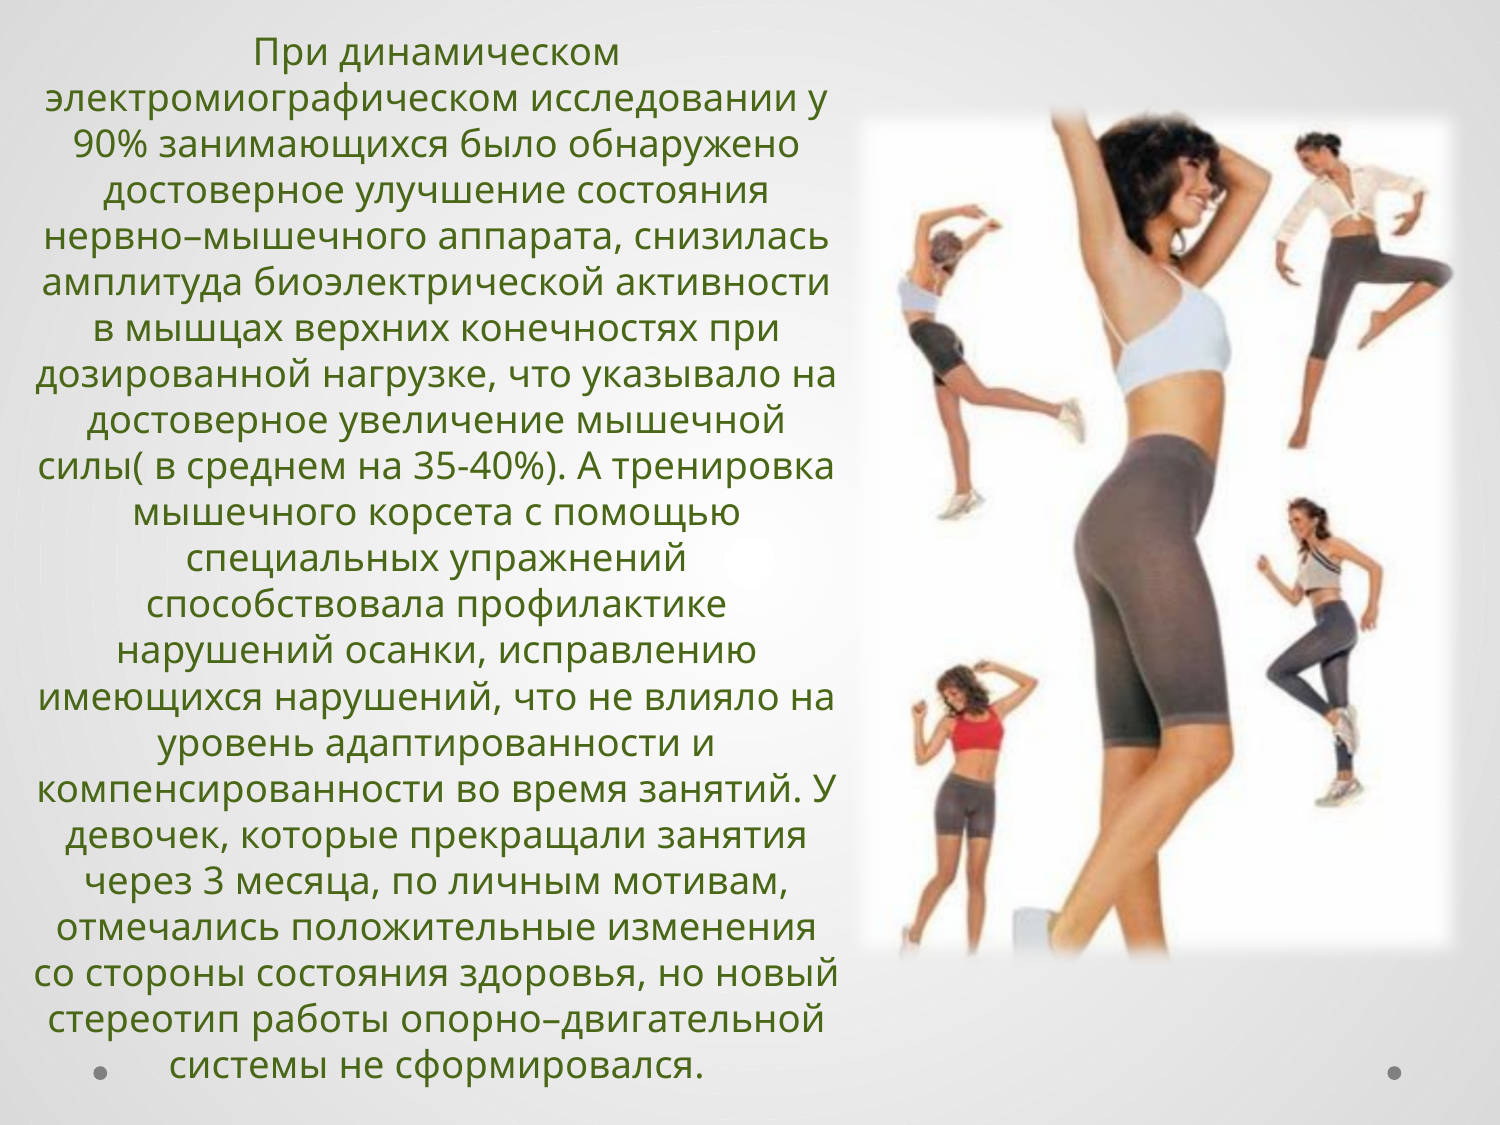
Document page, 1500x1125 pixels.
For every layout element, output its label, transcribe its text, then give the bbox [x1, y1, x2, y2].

picture [844, 101, 1469, 965]
subtitle При динамическом электромиографическом исследовании у 90% занимающихся было обнаружено достоверное улучшение состояния нервно–мышечного аппарата, снизилась амплитуда биоэлектрической активности в мышцах верхних конечностях при дозированной нагрузке, что указывало на достоверное увеличение мышечной силы( в среднем на 35-40%). А тренировка мышечного корсета с помощью специальных упражнений способствовала профилактике нарушений осанки, исправлению имеющихся нарушений, что не влияло на уровень адаптированности и компенсированности во время занятий. У девочек, которые прекращали занятия через 3 месяца, по личным мотивам, отмечались положительные изменения со стороны состояния здоровья, но новый стереотип работы опорно–двигательной системы не сформировался. [17, 19, 857, 1094]
